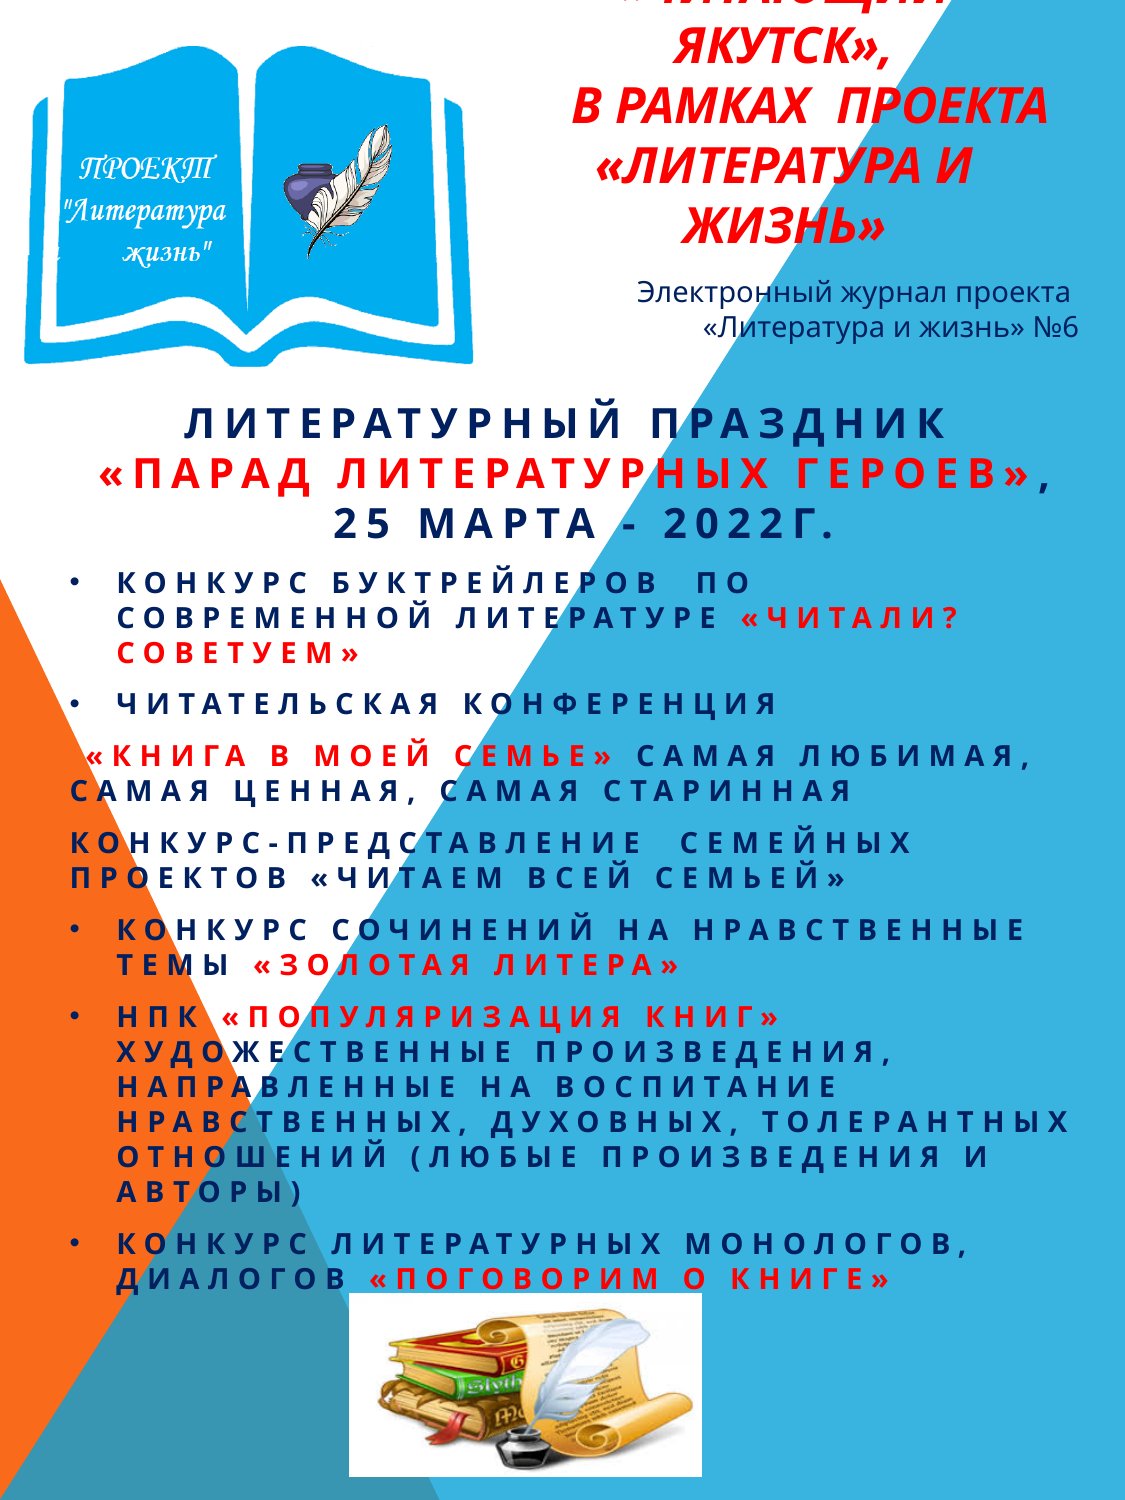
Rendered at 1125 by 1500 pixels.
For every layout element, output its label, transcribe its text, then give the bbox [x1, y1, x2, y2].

picture [349, 1293, 702, 1477]
subtitle Литературный праздник «Парад литературных героев», 25 марта - 2022г. конкурс буктрейлеров по современной литературе «Читали? Советуем» Читательская конференция «Книга в моей семье» самая любимая, самая ценная, самая старинная Конкурс-представление семейных проектов «Читаем всей семьей» Конкурс сочинений на нравственные темы «Золотая литера» НПК «Популяризация книг» художественные произведения, направленные на воспитание нравственных, духовных, толерантных отношений (любые произведения и авторы) Конкурс литературных монологов, диалогов «Поговорим о книге» [54, 395, 1094, 1459]
title АНОНС подпроекта «Читающий Якутск», в рамках проекта «Литература и жизнь» [492, 98, 1077, 265]
text_box Электронный журнал проекта «Литература и жизнь» №6 [481, 265, 1094, 351]
picture [20, 41, 476, 373]
